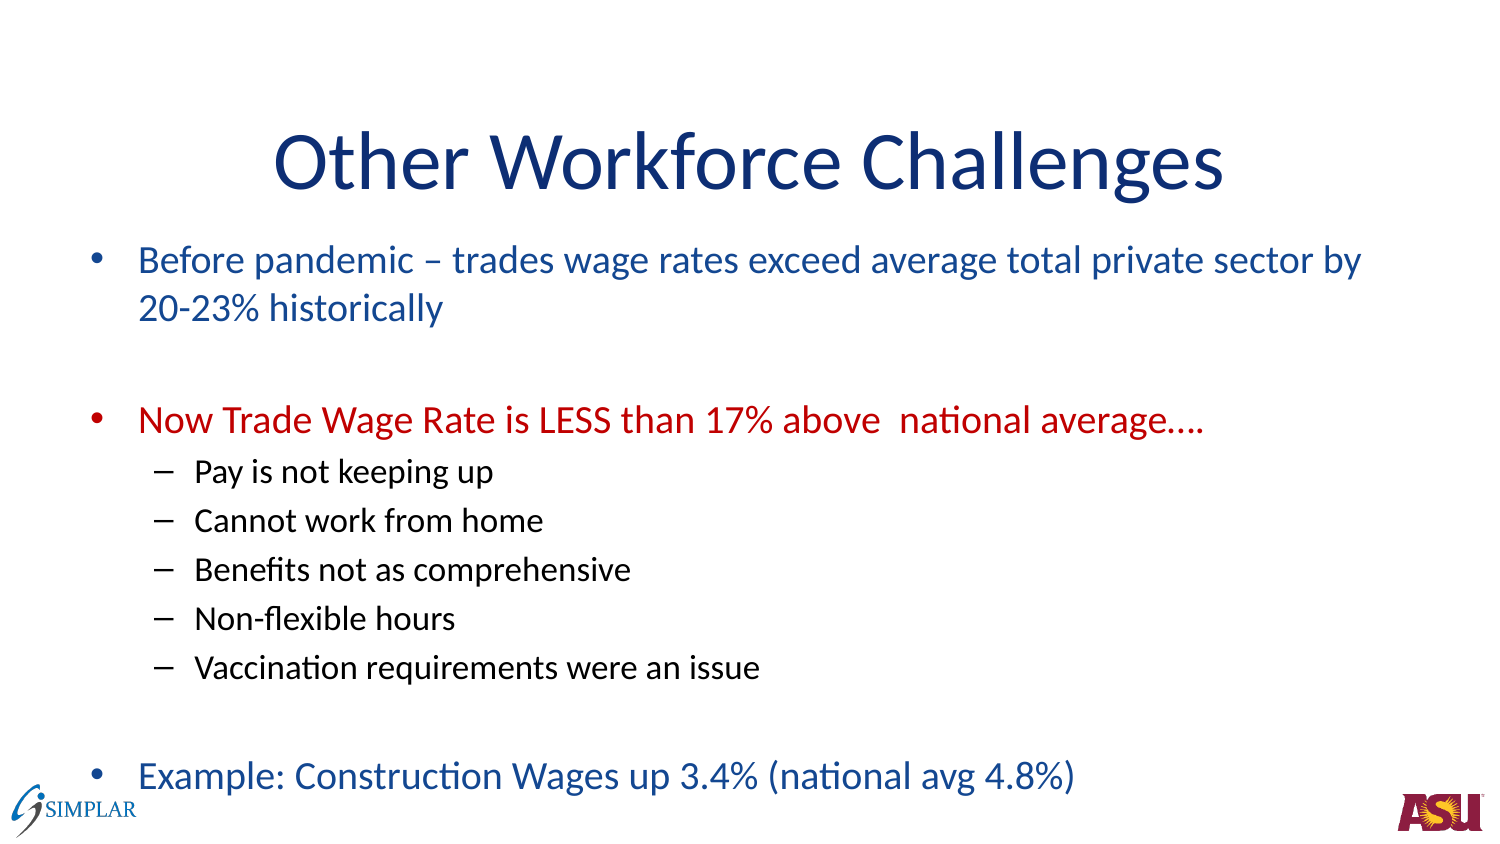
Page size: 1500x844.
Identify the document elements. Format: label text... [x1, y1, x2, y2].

picture [11, 781, 139, 841]
picture [1379, 776, 1489, 844]
list Before pandemic – trades wage rates exceed average total private sector by 20-23% historically Now Trade Wage Rate is LESS than 17% above national average…. Pay is not keeping up Cannot work from home Benefits not as comprehensive Non-flexible hours Vaccination requirements were an issue Example: Construction Wages up 3.4% (national avg 4.8%) [75, 226, 1425, 812]
title Other Workforce Challenges [75, 85, 1425, 226]
